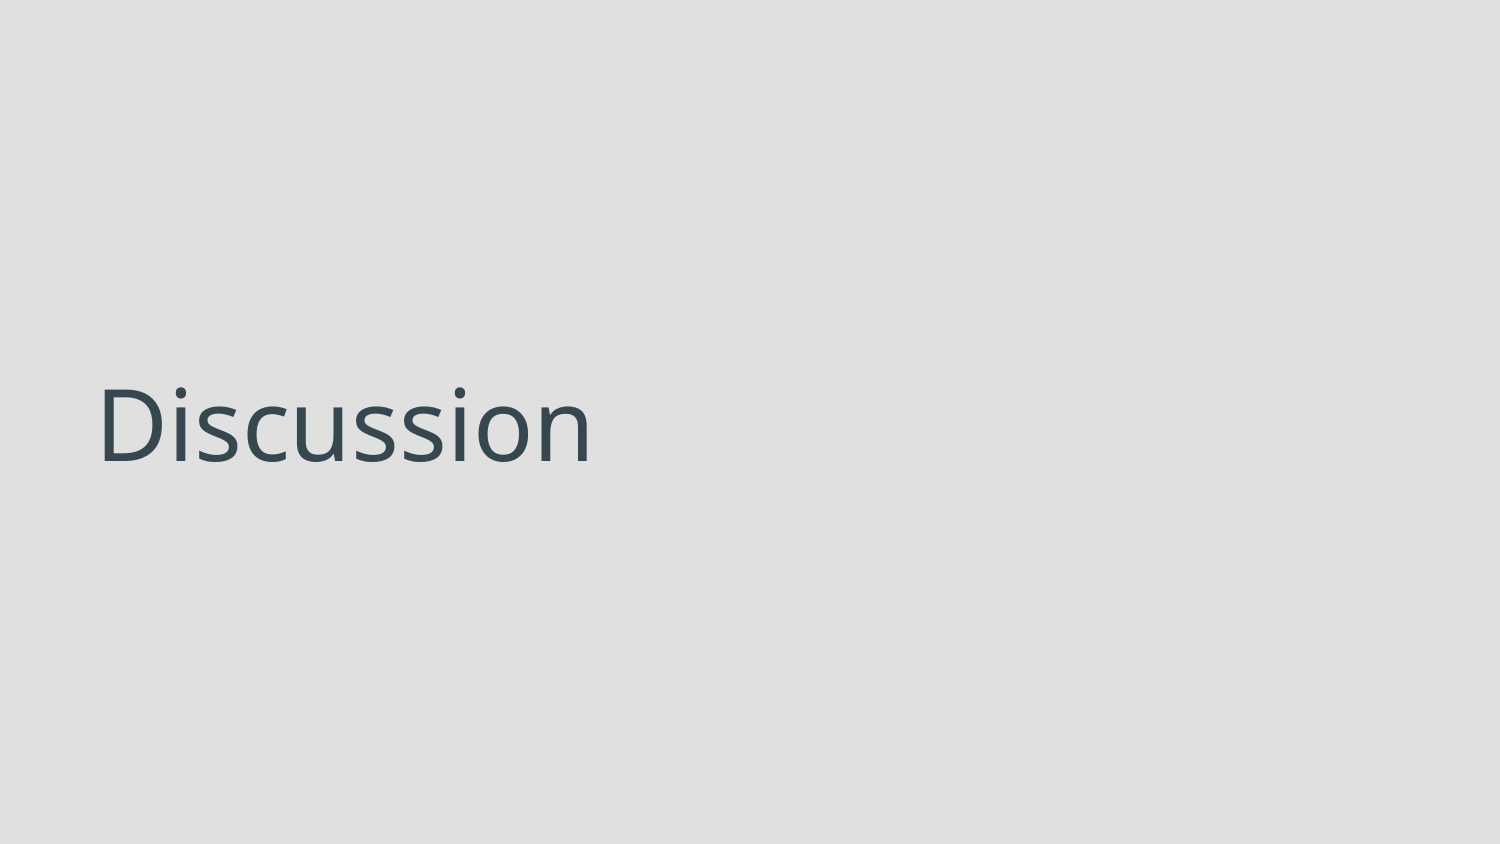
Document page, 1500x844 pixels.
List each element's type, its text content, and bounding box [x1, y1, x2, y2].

title Discussion [80, 86, 1454, 758]
